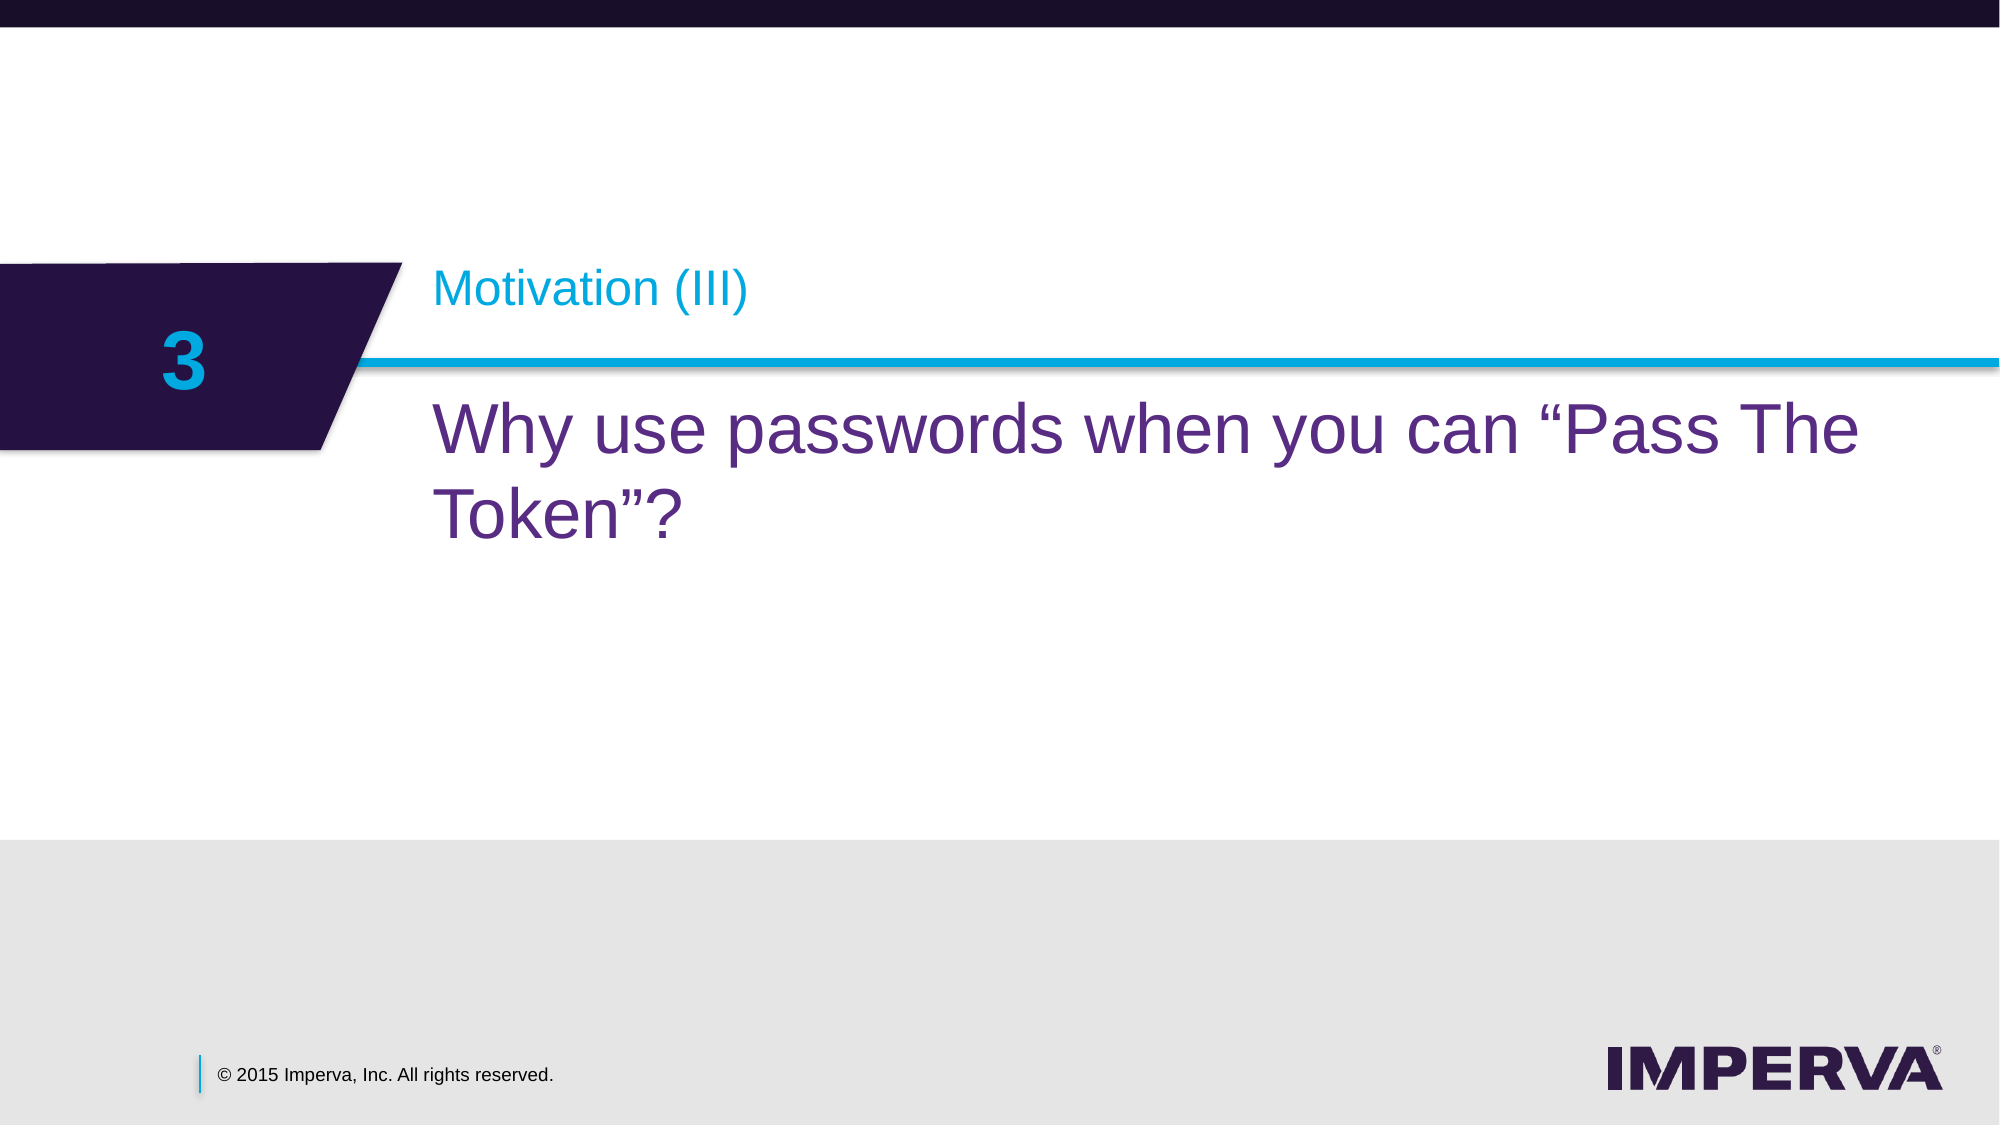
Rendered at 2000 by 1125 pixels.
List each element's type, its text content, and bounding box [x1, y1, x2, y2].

title Motivation (III) [417, 233, 1900, 338]
list 3 [112, 287, 257, 425]
list Why use passwords when you can “Pass The Token”? [417, 375, 1900, 765]
